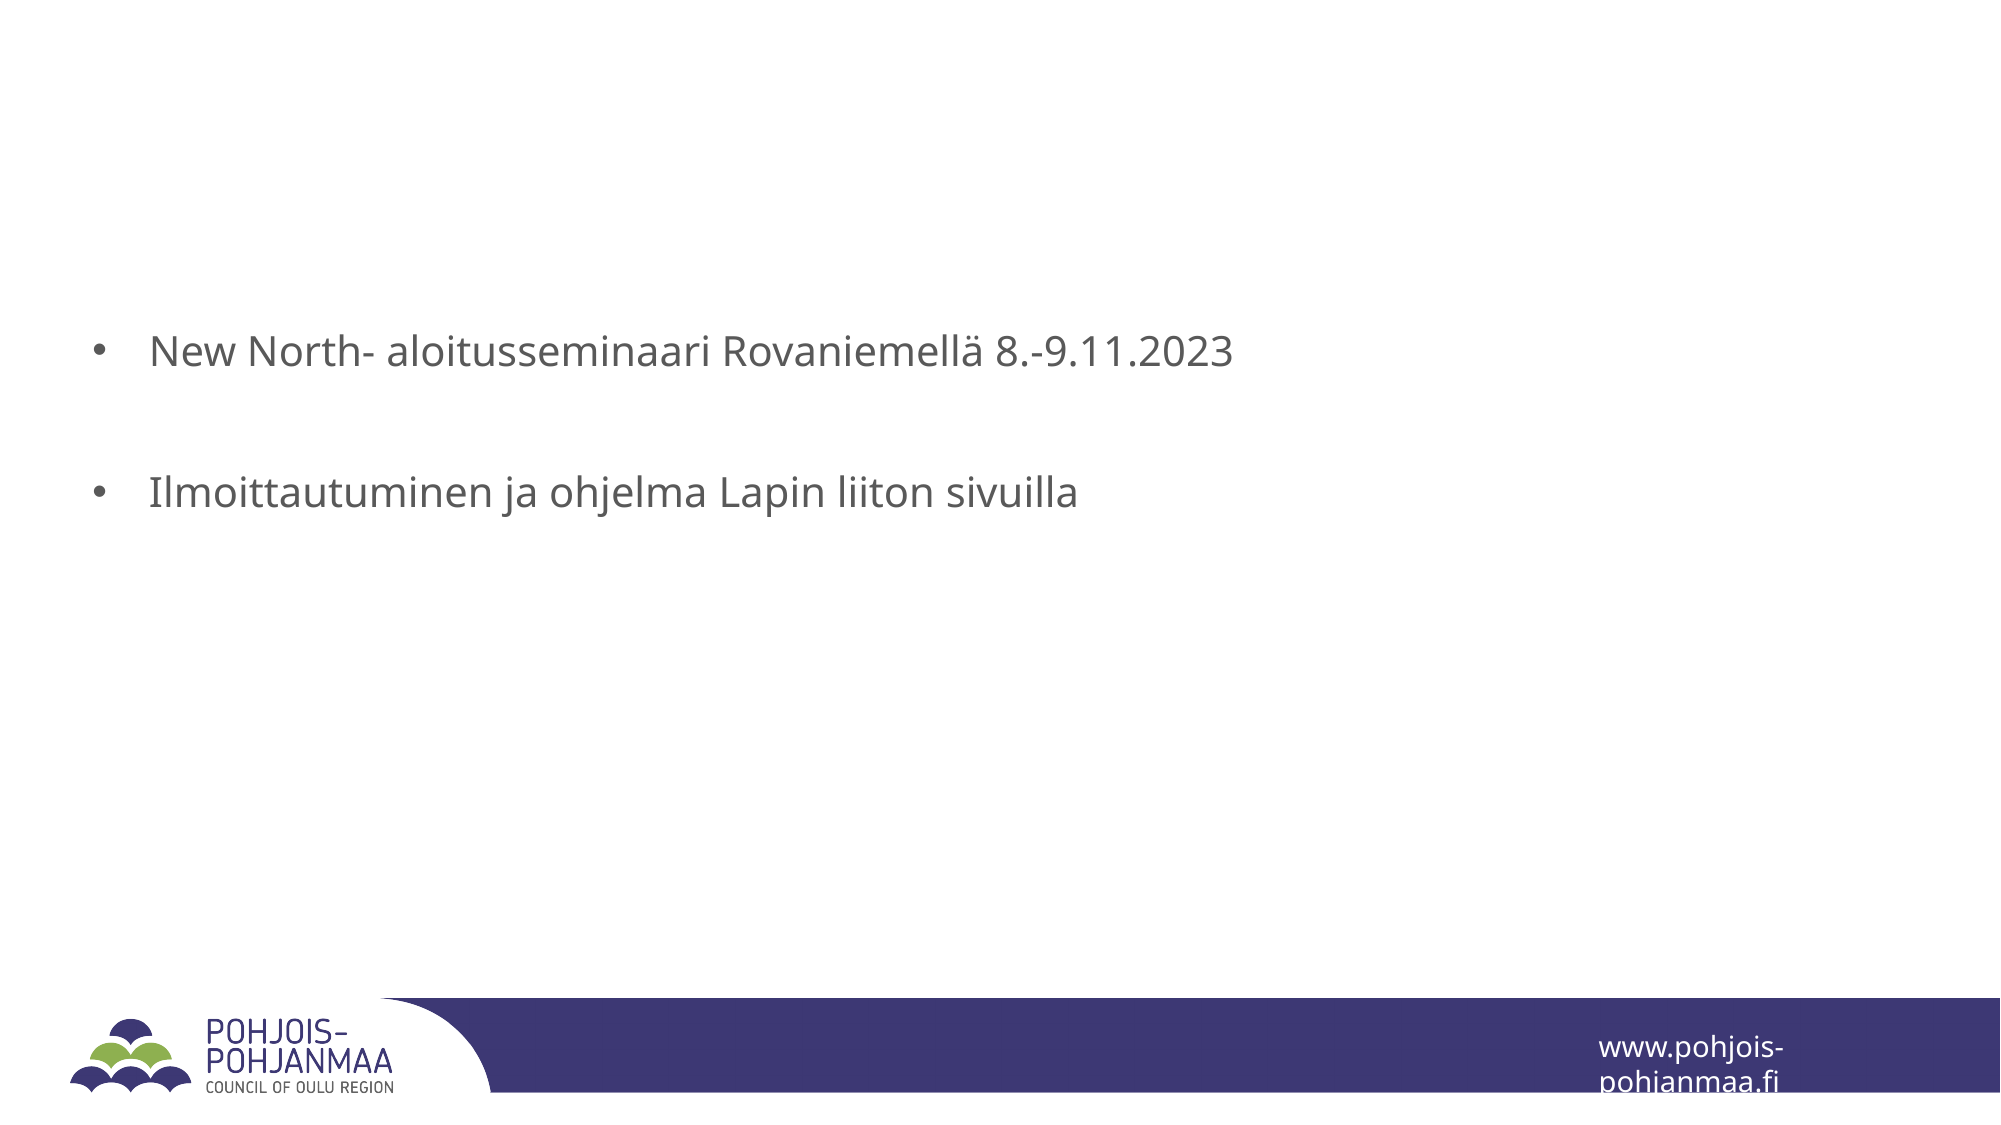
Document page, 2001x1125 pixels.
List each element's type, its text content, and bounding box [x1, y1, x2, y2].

picture [70, 998, 2000, 1101]
list New North- aloitusseminaari Rovaniemellä 8.-9.11.2023 Ilmoittautuminen ja ohjelma Lapin liiton sivuilla [77, 316, 1873, 962]
